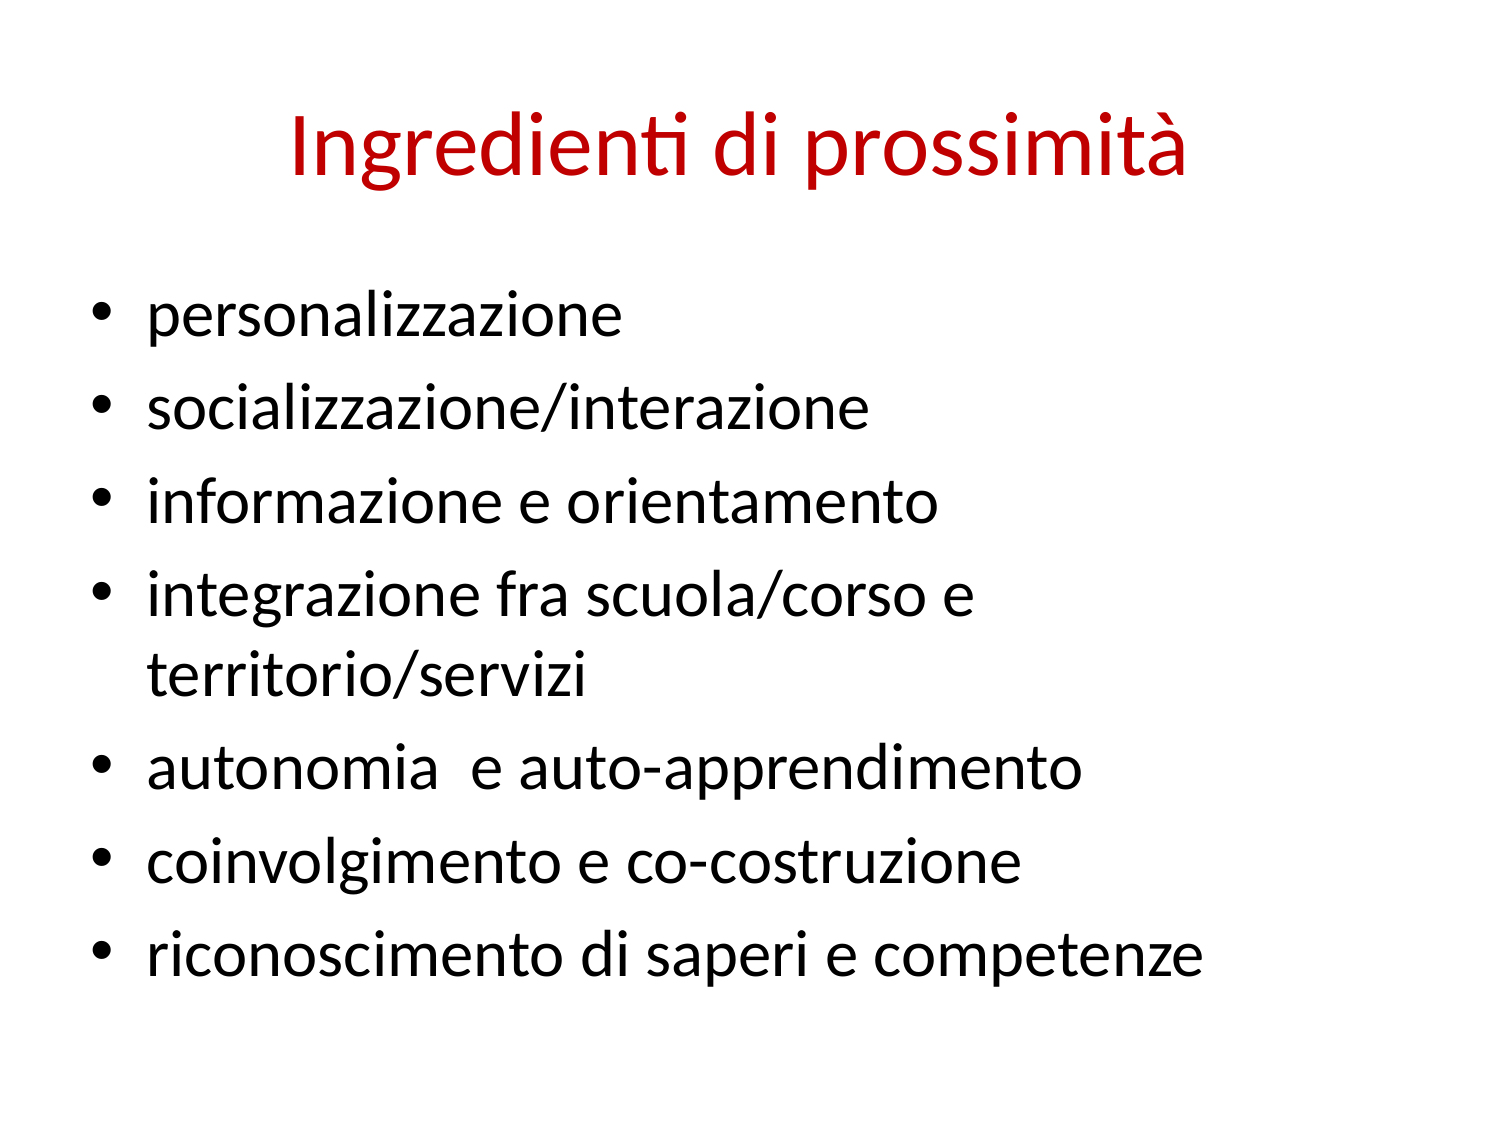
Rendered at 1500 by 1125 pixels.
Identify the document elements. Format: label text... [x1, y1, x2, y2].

list personalizzazione socializzazione/interazione informazione e orientamento integrazione fra scuola/corso e territorio/servizi autonomia e auto-apprendimento coinvolgimento e co-costruzione riconoscimento di saperi e competenze [75, 262, 1425, 1005]
title Ingredienti di prossimità [75, 45, 1425, 233]
